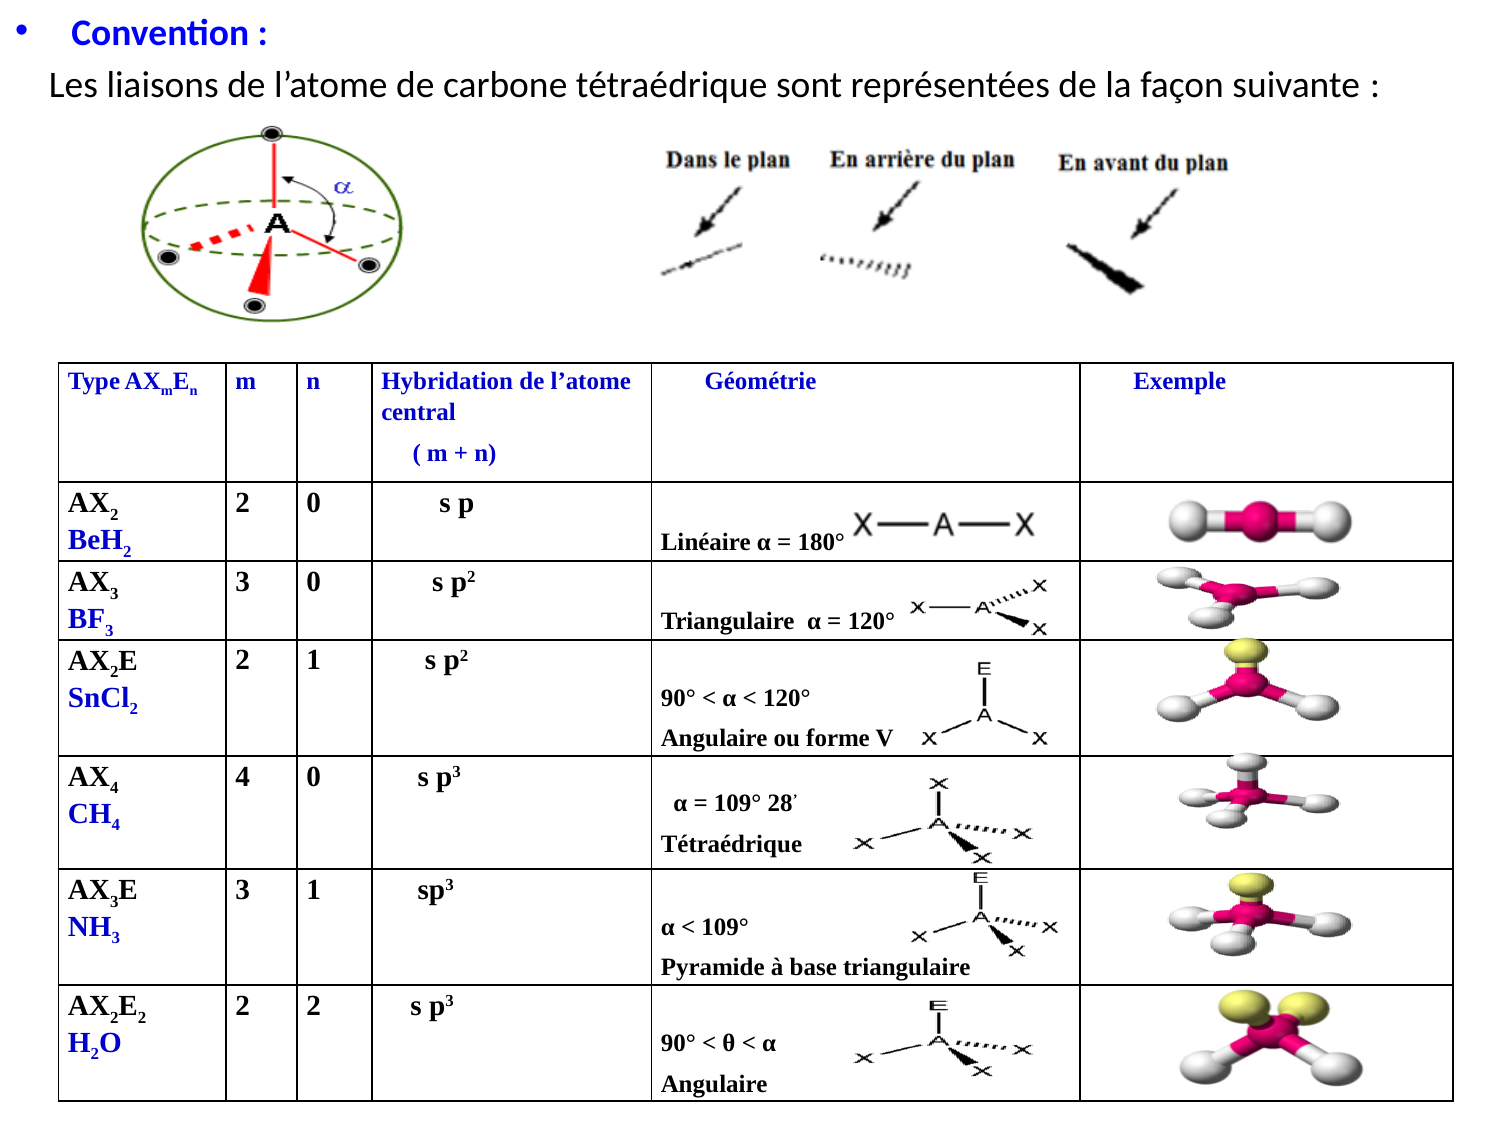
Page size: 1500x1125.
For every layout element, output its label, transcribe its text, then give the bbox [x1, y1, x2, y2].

table_cell AX2E SnCl2 [59, 641, 225, 755]
table_cell Triangulaire α = 120° [652, 562, 1079, 639]
picture [644, 140, 1241, 305]
table_cell [1081, 562, 1146, 639]
picture [902, 573, 1056, 641]
table_cell 2 [227, 641, 296, 755]
table_cell 2 [227, 986, 296, 1100]
table_cell 2 [298, 986, 371, 1100]
table_cell 90° < θ < α Angulaire [652, 986, 1079, 1100]
picture [913, 655, 1056, 751]
table_cell 1 [298, 641, 371, 755]
table_cell [1081, 986, 1174, 1100]
table_cell α = 109° 28’ Tétraédrique [652, 757, 1079, 868]
table_cell 0 [298, 757, 371, 868]
table_cell 3 [227, 870, 296, 984]
table_cell α < 109° Pyramide à base triangulaire [652, 870, 1079, 984]
picture [1159, 491, 1361, 552]
table_cell 1 [298, 870, 371, 984]
table_cell 2 [227, 483, 296, 560]
table_cell 4 [227, 757, 296, 868]
table_header n [298, 364, 371, 481]
table_cell AX2 BeH2 [59, 483, 225, 560]
table_cell AX2E2 H2O [59, 986, 225, 1100]
table_cell s p3 [373, 986, 651, 1100]
picture [1159, 866, 1361, 962]
table_header m [227, 364, 296, 481]
picture [843, 995, 1045, 1080]
table_cell 0 [298, 483, 371, 560]
table_cell AX3E NH3 [59, 870, 225, 984]
table_cell AX3 BF3 [59, 562, 225, 639]
picture [843, 503, 1045, 546]
table_cell [1368, 986, 1452, 1100]
table_cell sp3 [373, 870, 651, 984]
table_header Hybridation de l’atome central ( m + n) [373, 364, 651, 481]
table_cell [1081, 870, 1452, 984]
table_cell s p2 [373, 562, 651, 639]
picture [1171, 749, 1348, 833]
table_cell s p3 [373, 757, 651, 868]
table_cell 0 [298, 562, 371, 639]
picture [1148, 562, 1350, 727]
table_cell 3 [227, 562, 296, 639]
table_cell s p2 [373, 641, 651, 755]
table_header Géométrie [652, 364, 1079, 481]
table_cell Linéaire α = 180° [652, 483, 1079, 560]
table_header Type AXmEn [59, 364, 225, 481]
picture [843, 773, 1068, 962]
table_cell s p [373, 483, 651, 560]
list Convention : Les liaisons de l’atome de carbone tétraédrique sont représentées de la façon suivante : [0, 0, 1500, 1005]
table_header Exemple [1081, 364, 1452, 481]
table_cell [1081, 483, 1452, 560]
picture [116, 116, 429, 334]
table_cell [1081, 641, 1452, 755]
table_cell AX4 CH4 [59, 757, 225, 868]
table_cell [1081, 757, 1452, 868]
picture [1171, 984, 1373, 1092]
table_cell [1351, 562, 1452, 639]
table_cell 90° < α < 120° Angulaire ou forme V [652, 641, 1079, 755]
